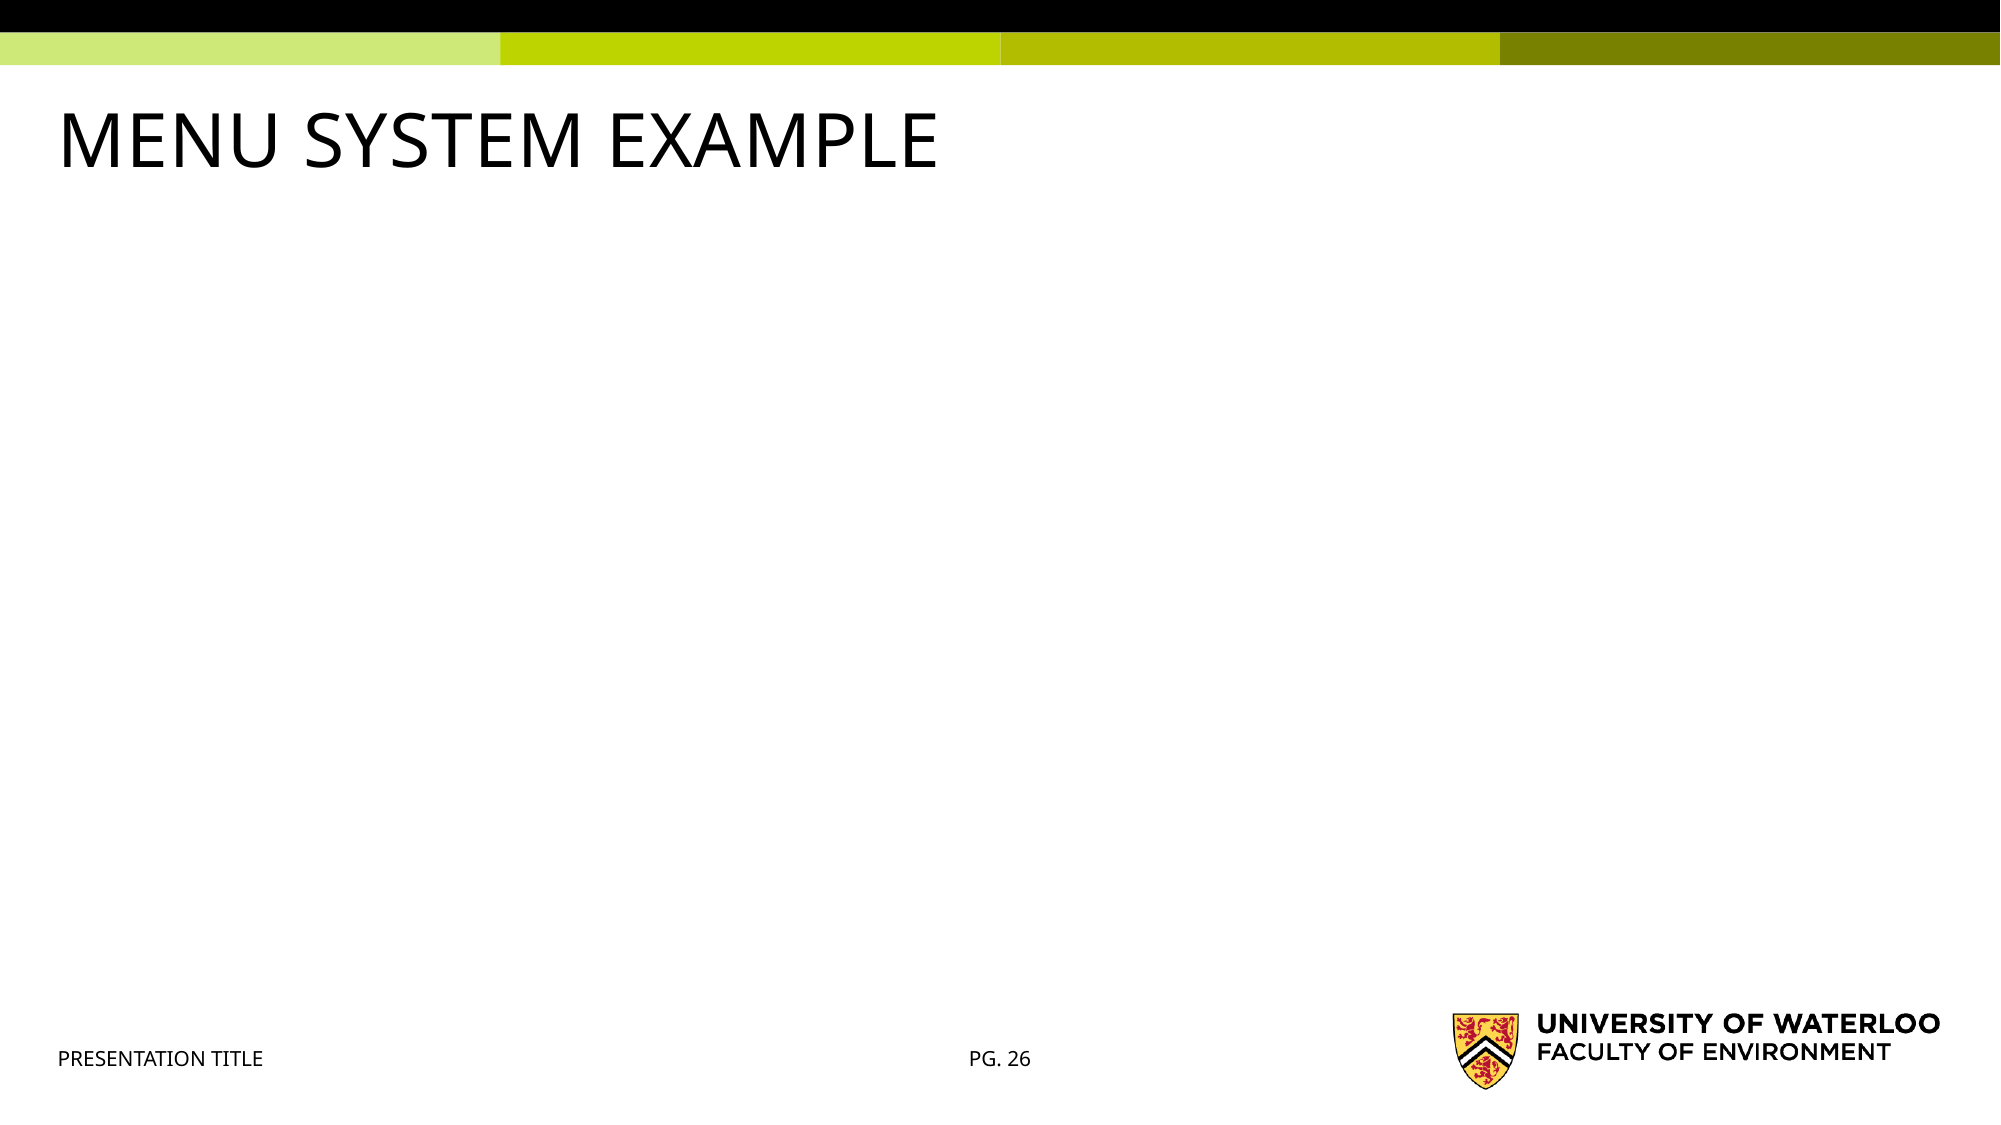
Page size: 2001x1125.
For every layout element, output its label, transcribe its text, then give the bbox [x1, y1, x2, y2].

picture [1373, 953, 2001, 1125]
footer PRESENTATION TITLE [42, 1039, 900, 1081]
slide_number PG. 26 [916, 1039, 1084, 1081]
title MENU SYSTEM EXAMPLE [42, 71, 1199, 219]
